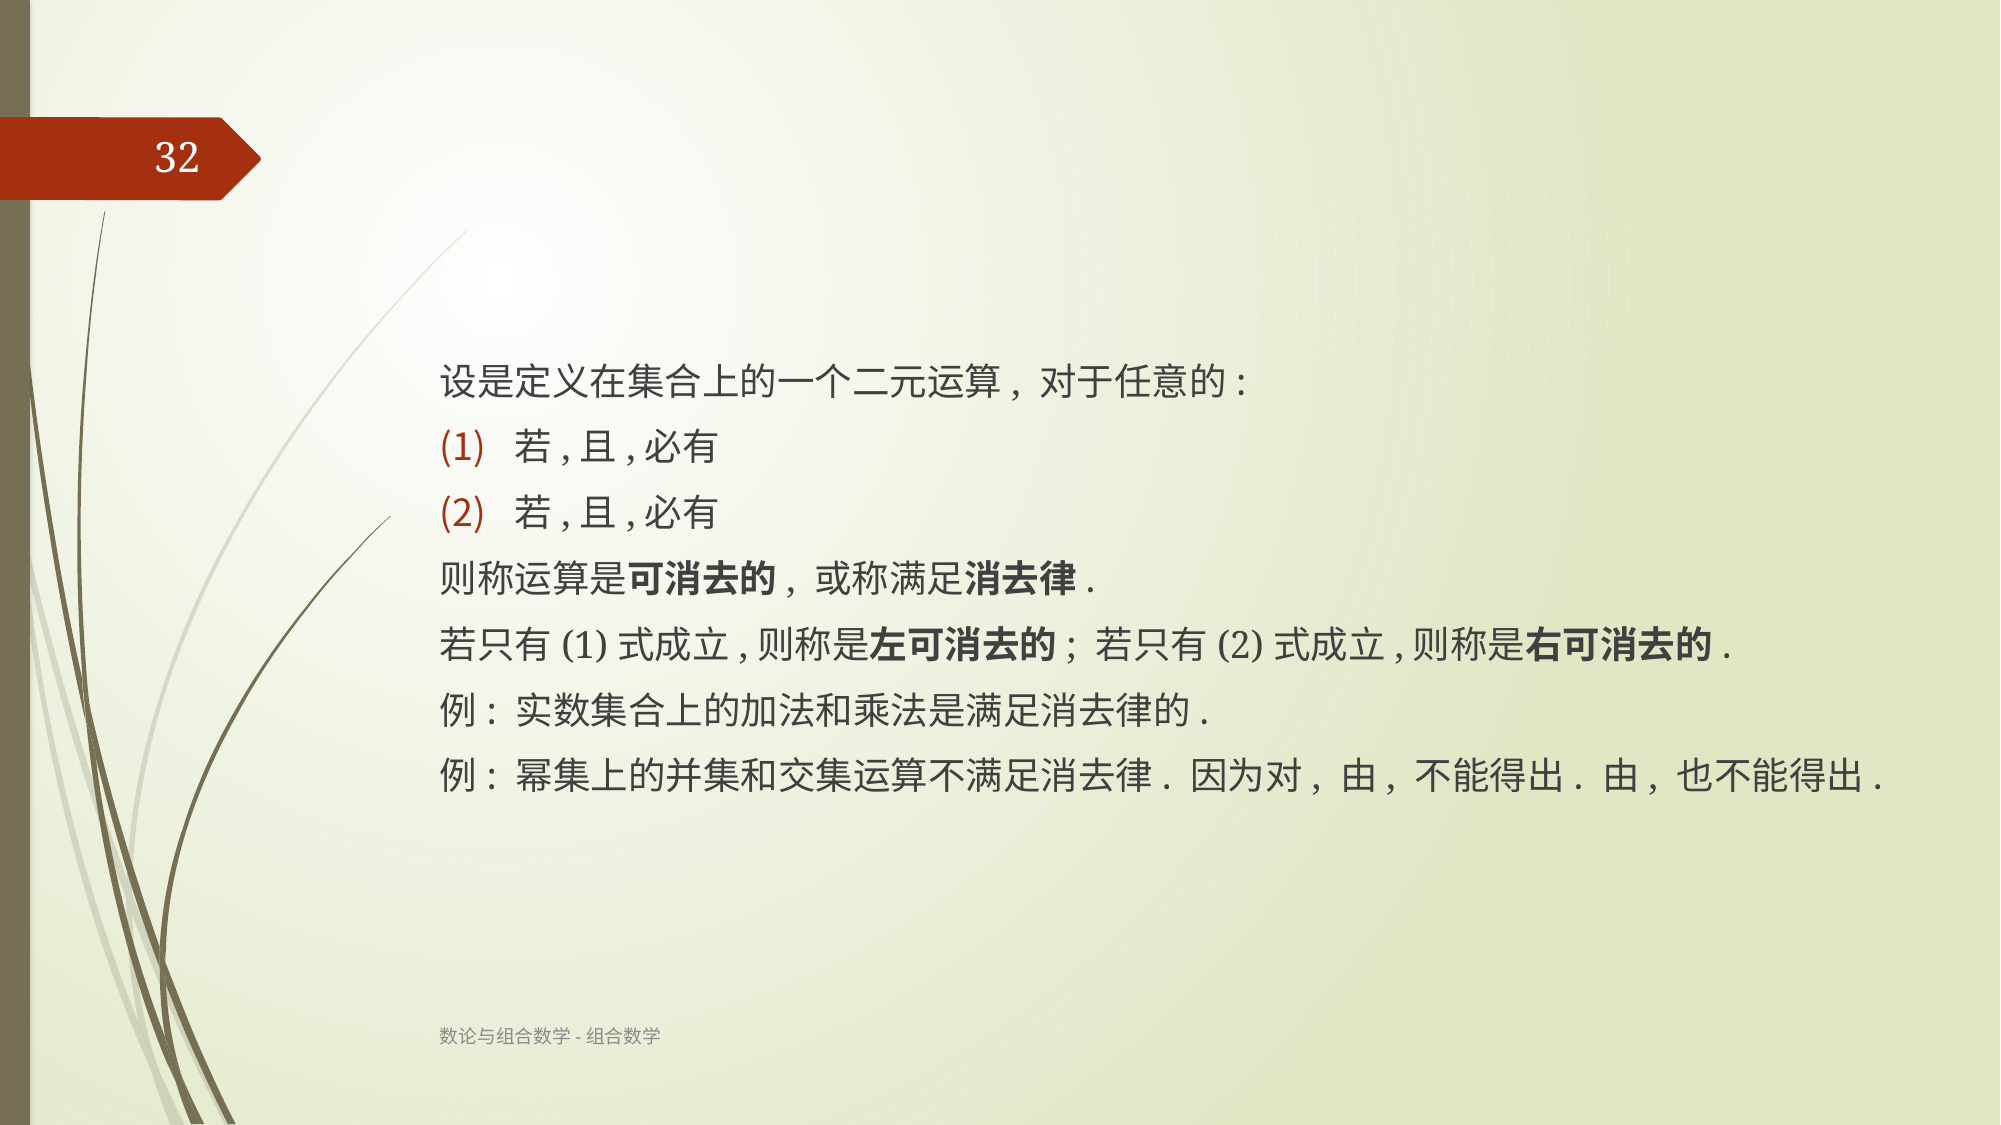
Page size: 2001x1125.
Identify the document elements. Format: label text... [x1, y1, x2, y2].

footer 数论与组合数学-组合数学 [424, 1006, 1675, 1067]
slide_number ‹#› [87, 129, 216, 190]
